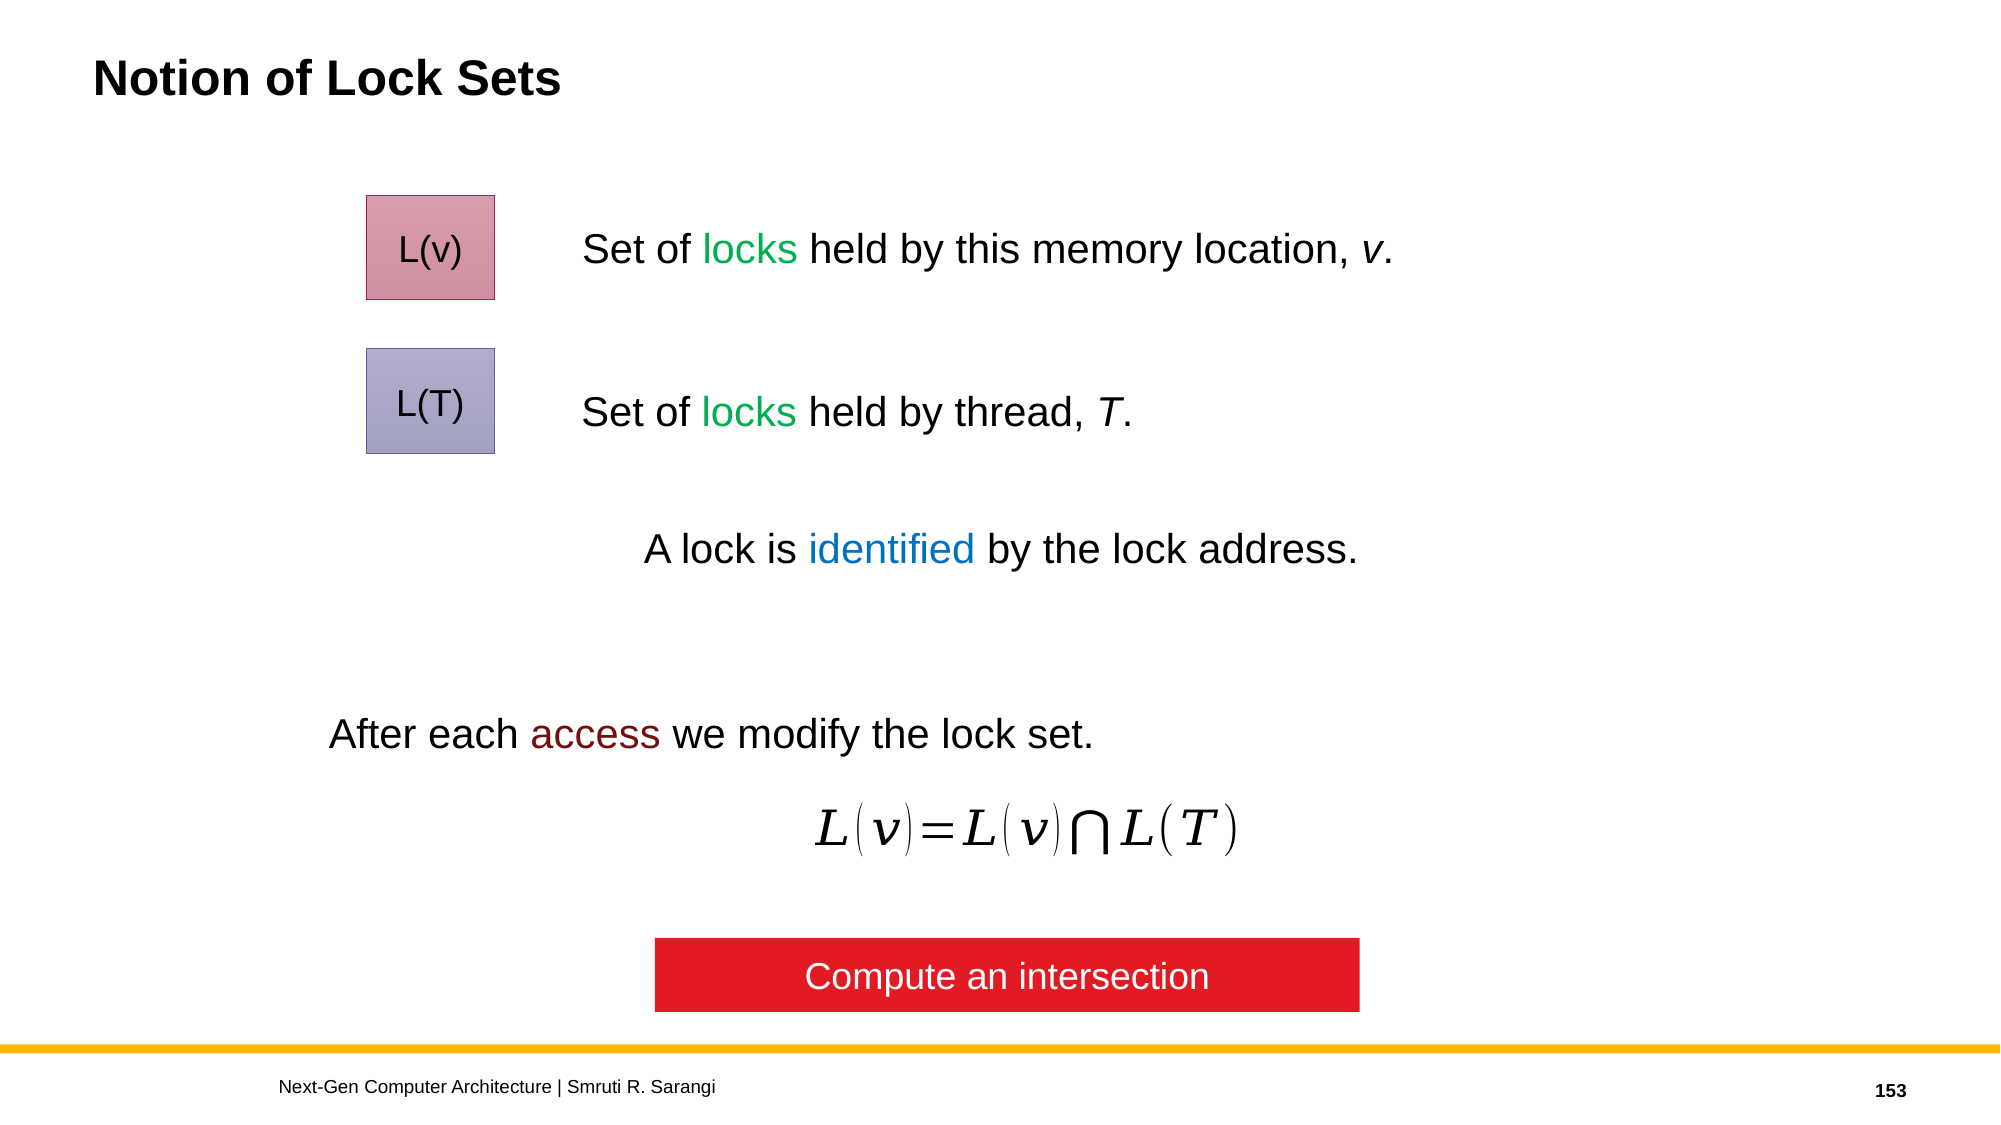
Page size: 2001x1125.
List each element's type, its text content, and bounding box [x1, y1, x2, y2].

text_box Set of locks held by this memory location, v. [567, 214, 1410, 280]
text_box Compute an intersection [654, 937, 1361, 1013]
footer Next-Gen Computer Architecture | Smruti R. Sarangi [263, 1067, 1464, 1105]
list A lock is identified by the lock address. [628, 514, 1646, 580]
text_box L(v) [366, 195, 495, 300]
slide_number 153 [1711, 1071, 1922, 1109]
text_box Set of locks held by thread, T. [566, 377, 1149, 443]
text_box L(T) [366, 348, 495, 454]
text_box After each access we modify the lock set. [313, 699, 1122, 765]
title Notion of Lock Sets [78, 45, 1578, 180]
